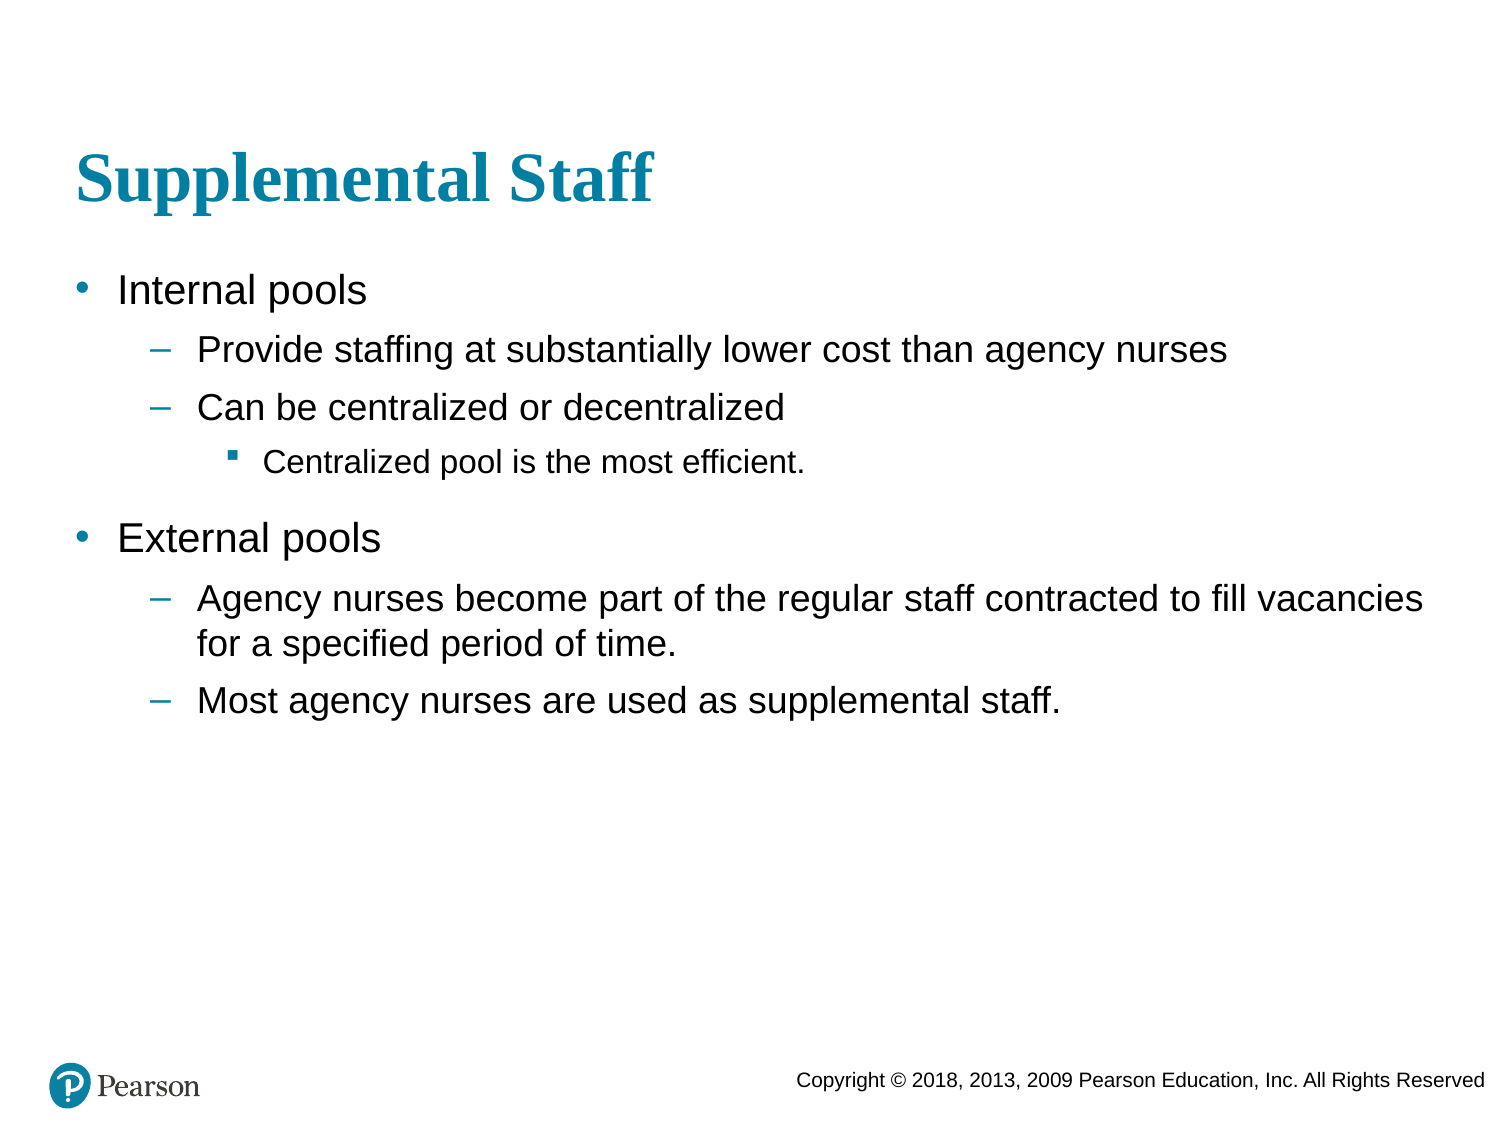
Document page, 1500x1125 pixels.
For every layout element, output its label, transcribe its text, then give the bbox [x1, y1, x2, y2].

title Supplemental Staff [75, 35, 1425, 216]
list Internal pools Provide staffing at substantially lower cost than agency nurses Can be centralized or decentralized Centralized pool is the most efficient. External pools Agency nurses become part of the regular staff contracted to fill vacancies for a specified period of time. Most agency nurses are used as supplemental staff. [75, 262, 1425, 1005]
